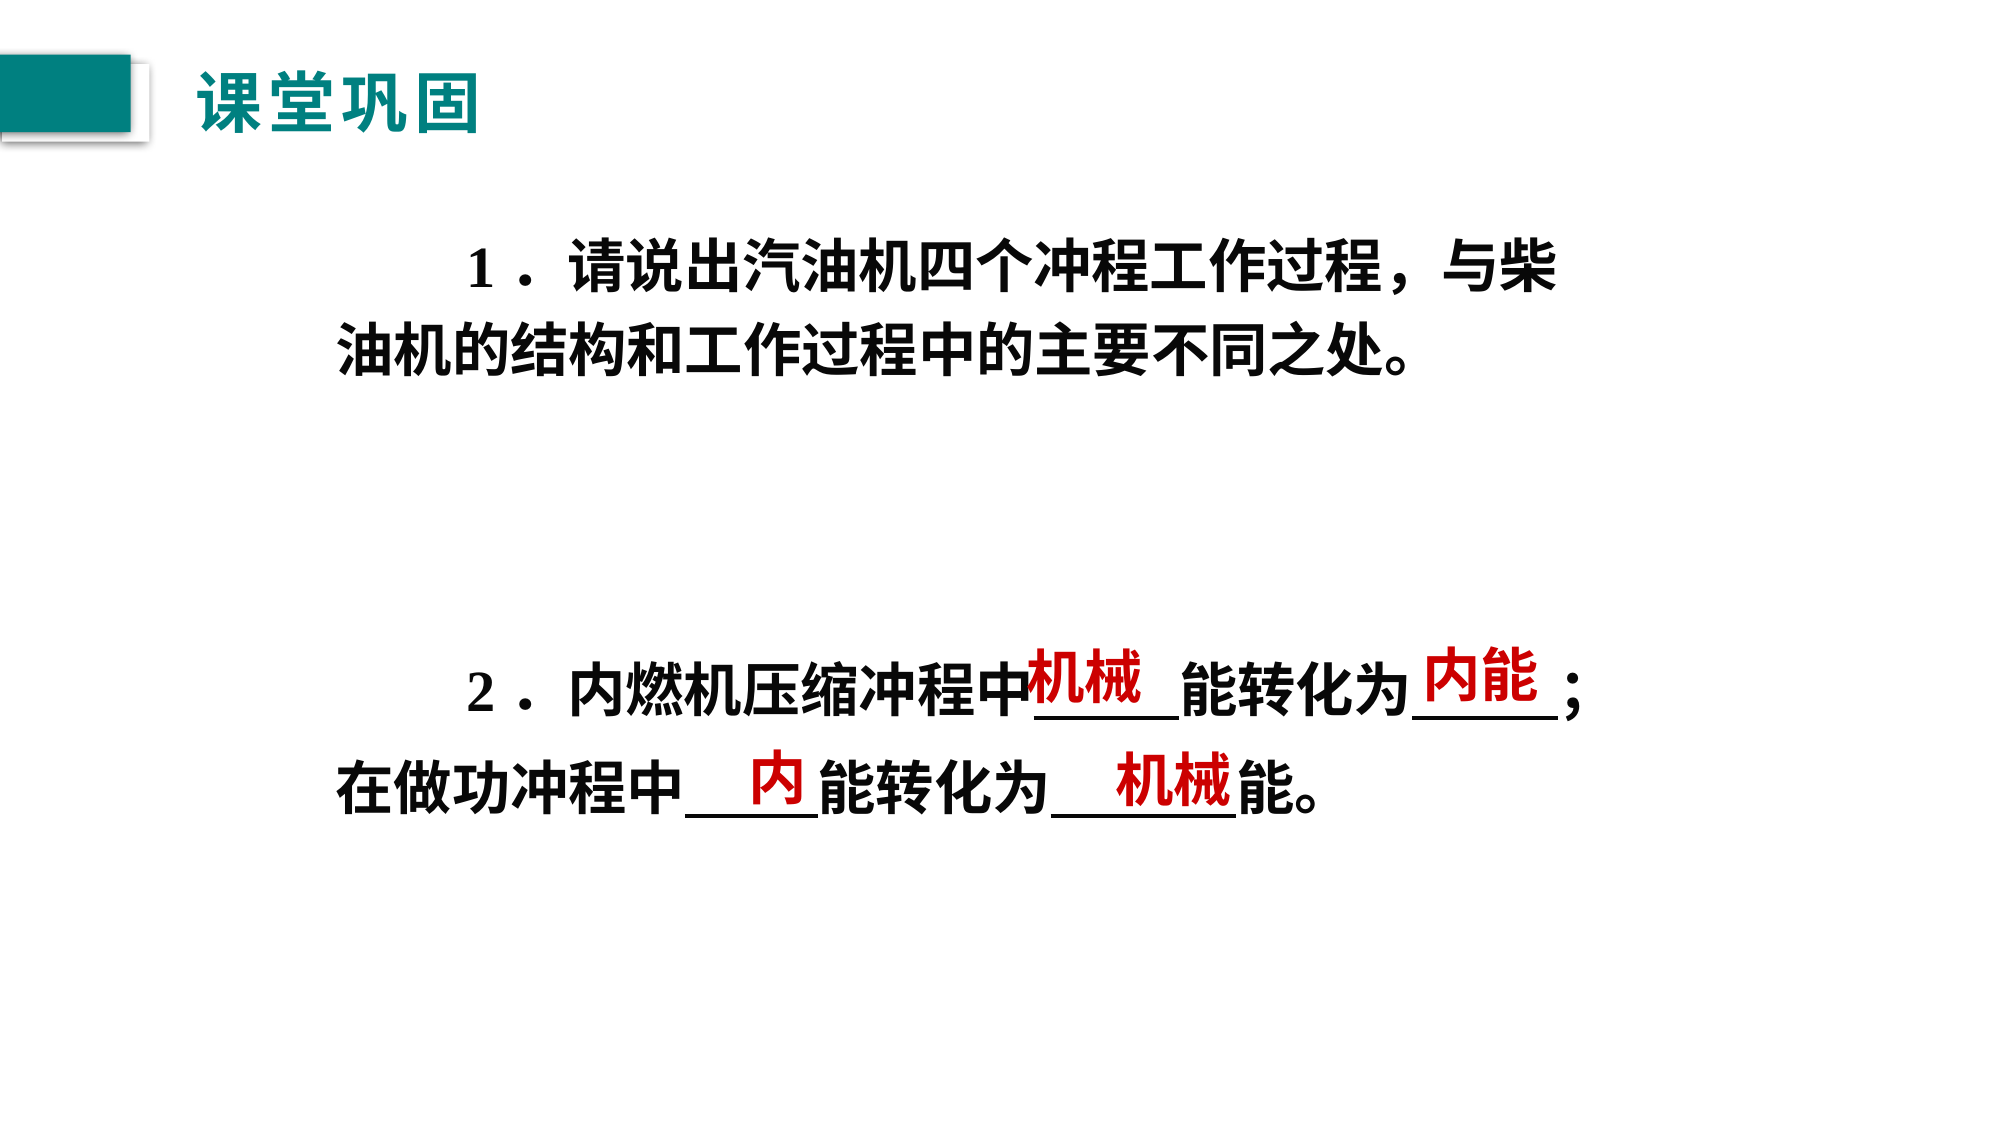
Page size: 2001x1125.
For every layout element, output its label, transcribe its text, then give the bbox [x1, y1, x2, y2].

title 课堂巩固 [180, 55, 658, 149]
text_box 2．内燃机压缩冲程中 能转化为 ； 在做功冲程中 能转化为 能。 [320, 617, 1750, 829]
text_box 内能 [1407, 631, 1562, 716]
text_box 机械 [1011, 633, 1236, 718]
text_box 机械 [1100, 736, 1266, 821]
text_box 内 [734, 733, 864, 819]
text_box 1．请说出汽油机四个冲程工作过程，与柴油机的结构和工作过程中的主要不同之处。 [320, 207, 1620, 391]
